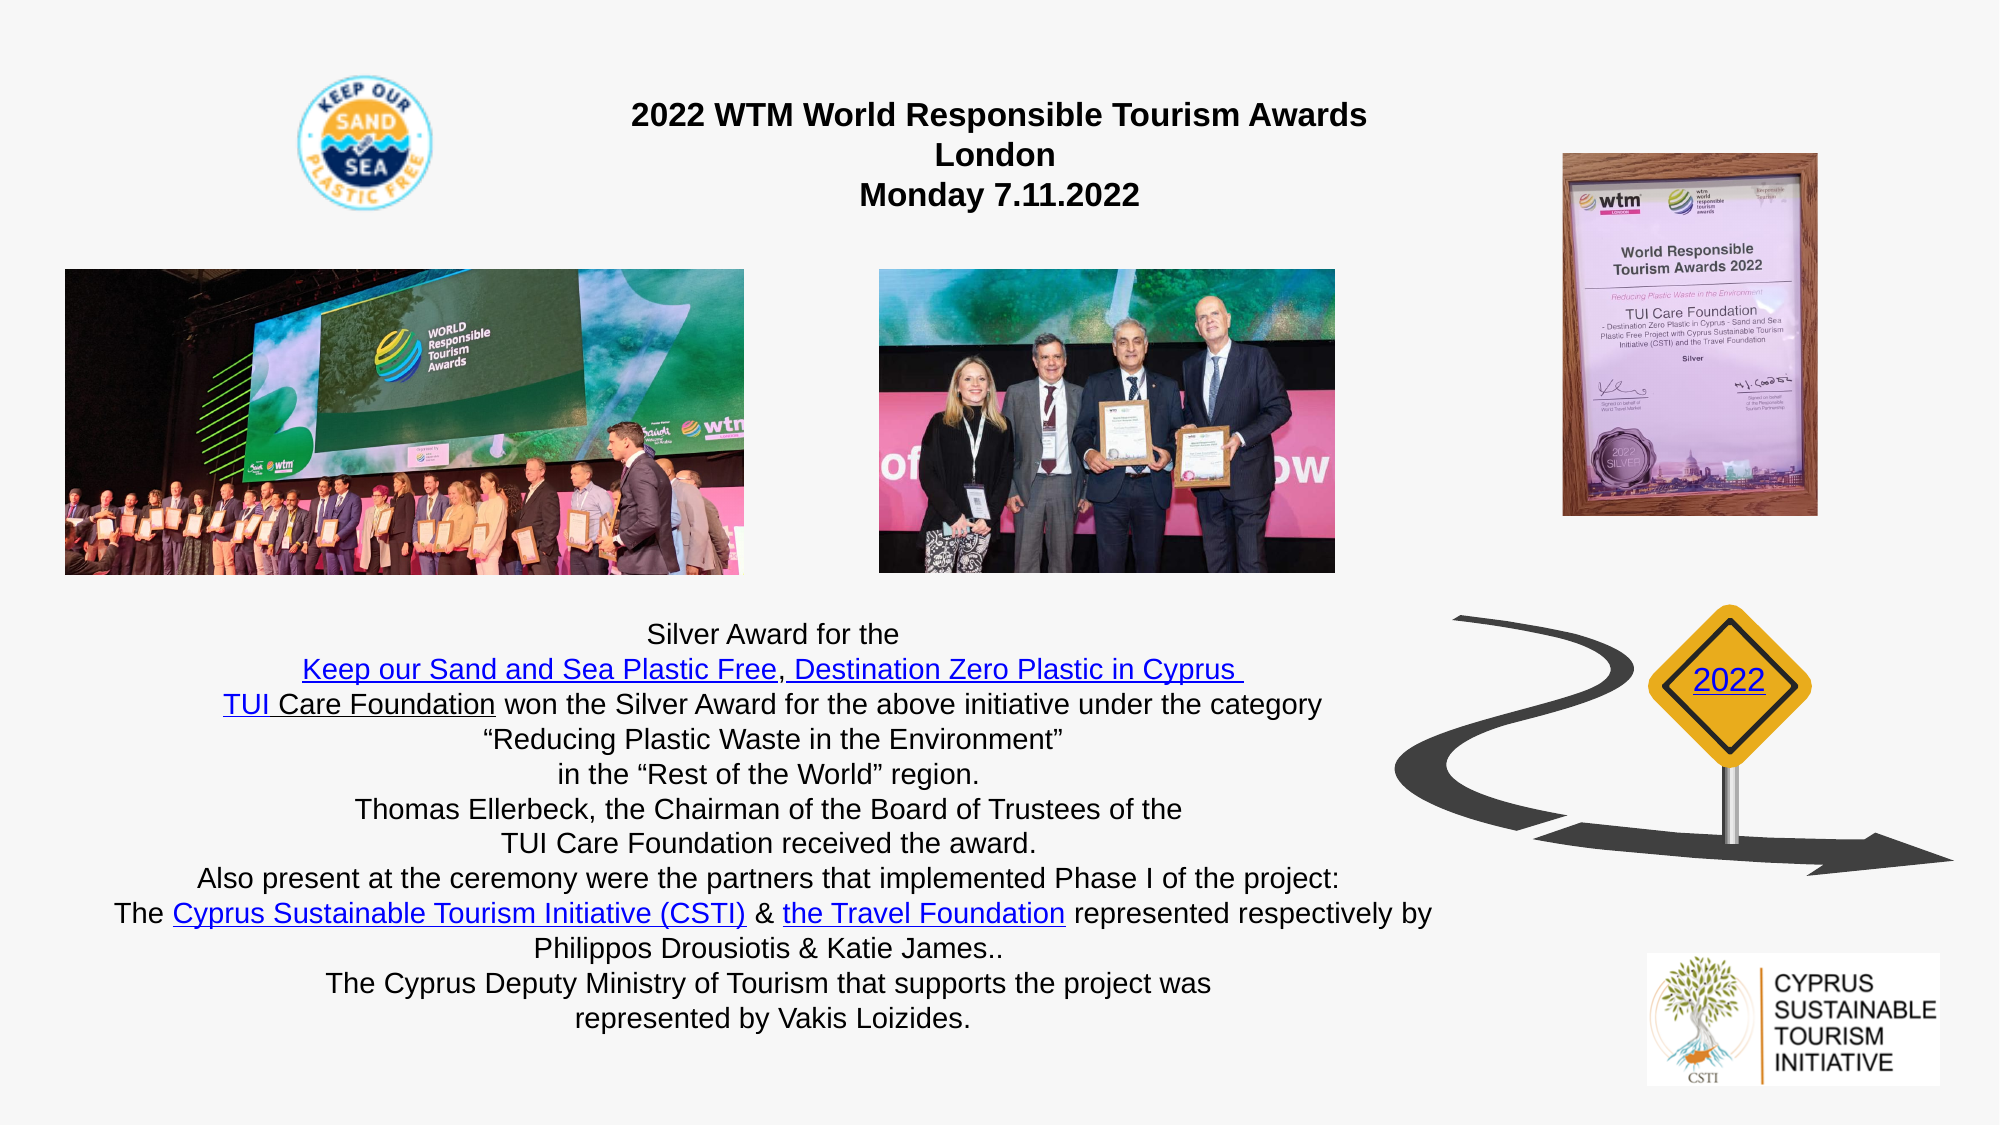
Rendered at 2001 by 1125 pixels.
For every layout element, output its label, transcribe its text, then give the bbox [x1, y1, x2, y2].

text_box [1532, 822, 1955, 876]
text_box 2022 WTM World Responsible Tourism Awards London Monday 7.11.2022 [496, 85, 1504, 431]
text_box [1394, 615, 1634, 831]
picture [879, 269, 1335, 573]
picture [1647, 953, 1940, 1086]
picture [292, 70, 439, 218]
picture [64, 269, 744, 576]
text_box Silver Award for the Keep our Sand and Sea Plastic Free, Destination Zero Plastic in Cyprus TUI Care Foundation won the Silver Award for the above initiative under the category “Reducing Plastic Waste in the Environment” in the “Rest of the World” region. Thomas Ellerbeck, the Chairman of the Board of Trustees of the TUI Care Foundation received the award. Also present at the ceremony were the partners that implemented Phase I of the project: The Cyprus Sustainable Tourism Initiative (CSTI) & the Travel Foundation represented respectively by Philippos Drousiotis & Katie James.. The Cyprus Deputy Ministry of Tourism that supports the project was represented by Vakis Loizides. [65, 607, 1482, 1078]
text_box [1647, 604, 1813, 844]
picture [1562, 153, 1818, 516]
